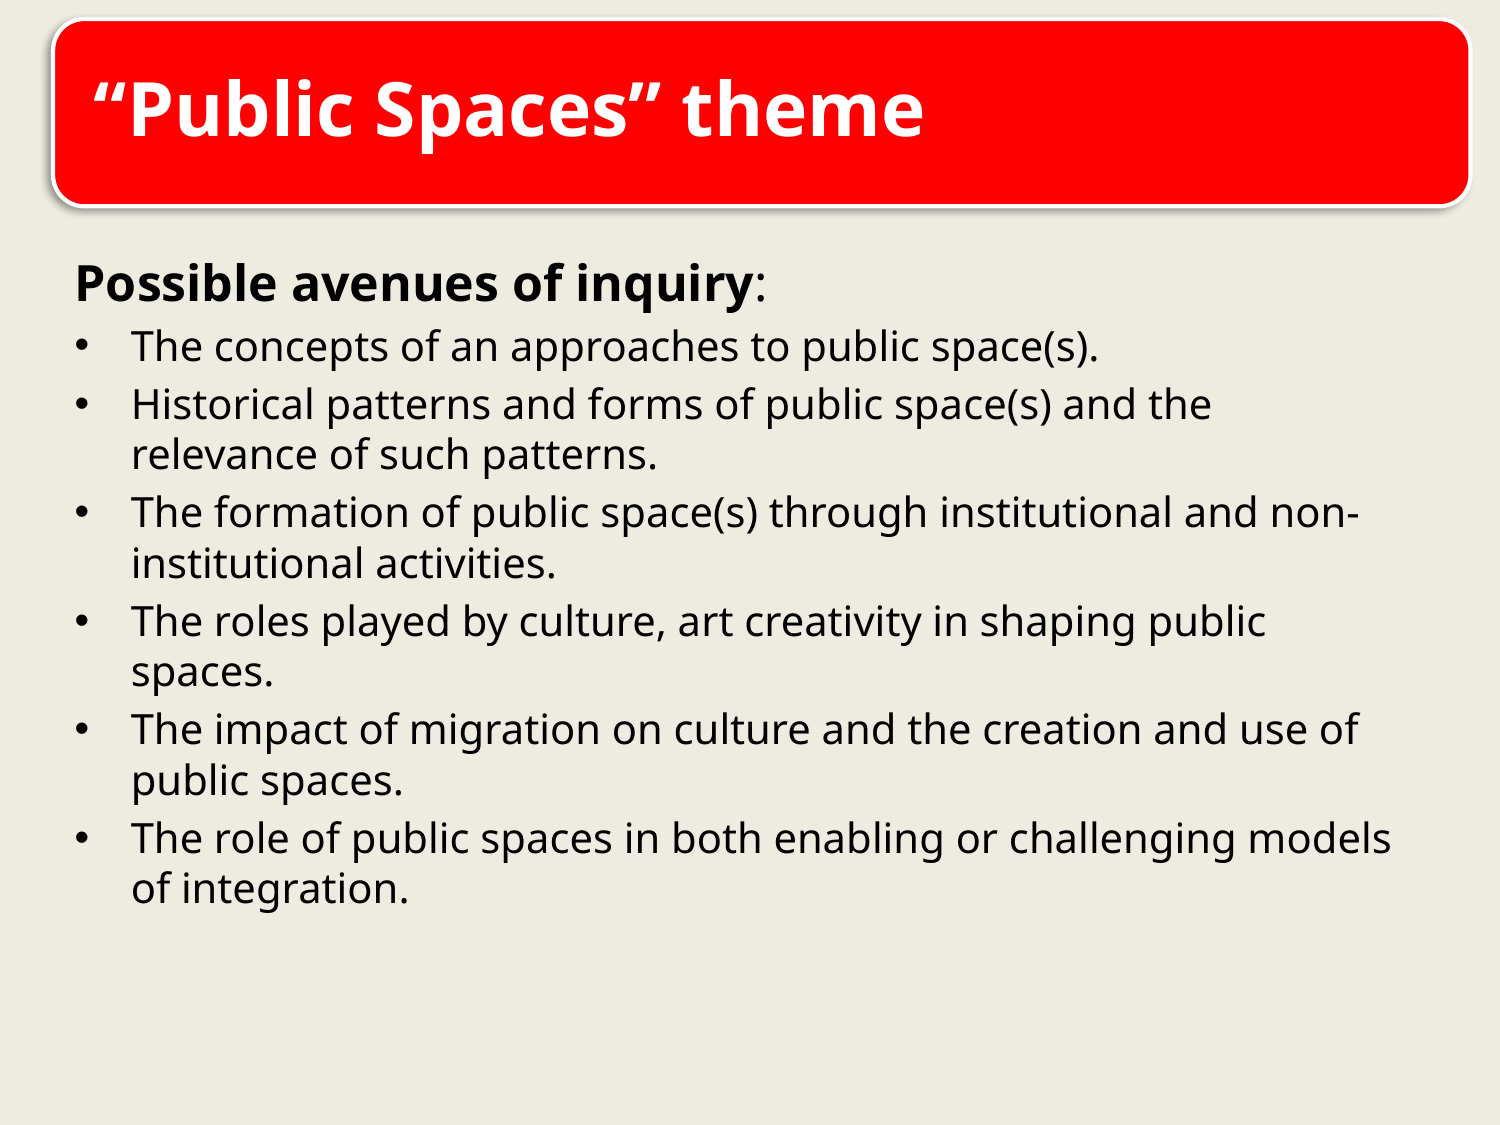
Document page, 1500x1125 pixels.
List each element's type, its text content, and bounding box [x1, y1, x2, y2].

list Possible avenues of inquiry: The concepts of an approaches to public space(s). Historical patterns and forms of public space(s) and the relevance of such patterns. The formation of public space(s) through institutional and non-institutional activities. The roles played by culture, art creativity in shaping public spaces. The impact of migration on culture and the creation and use of public spaces. The role of public spaces in both enabling or challenging models of integration. [59, 243, 1425, 1071]
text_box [52, 18, 1471, 207]
